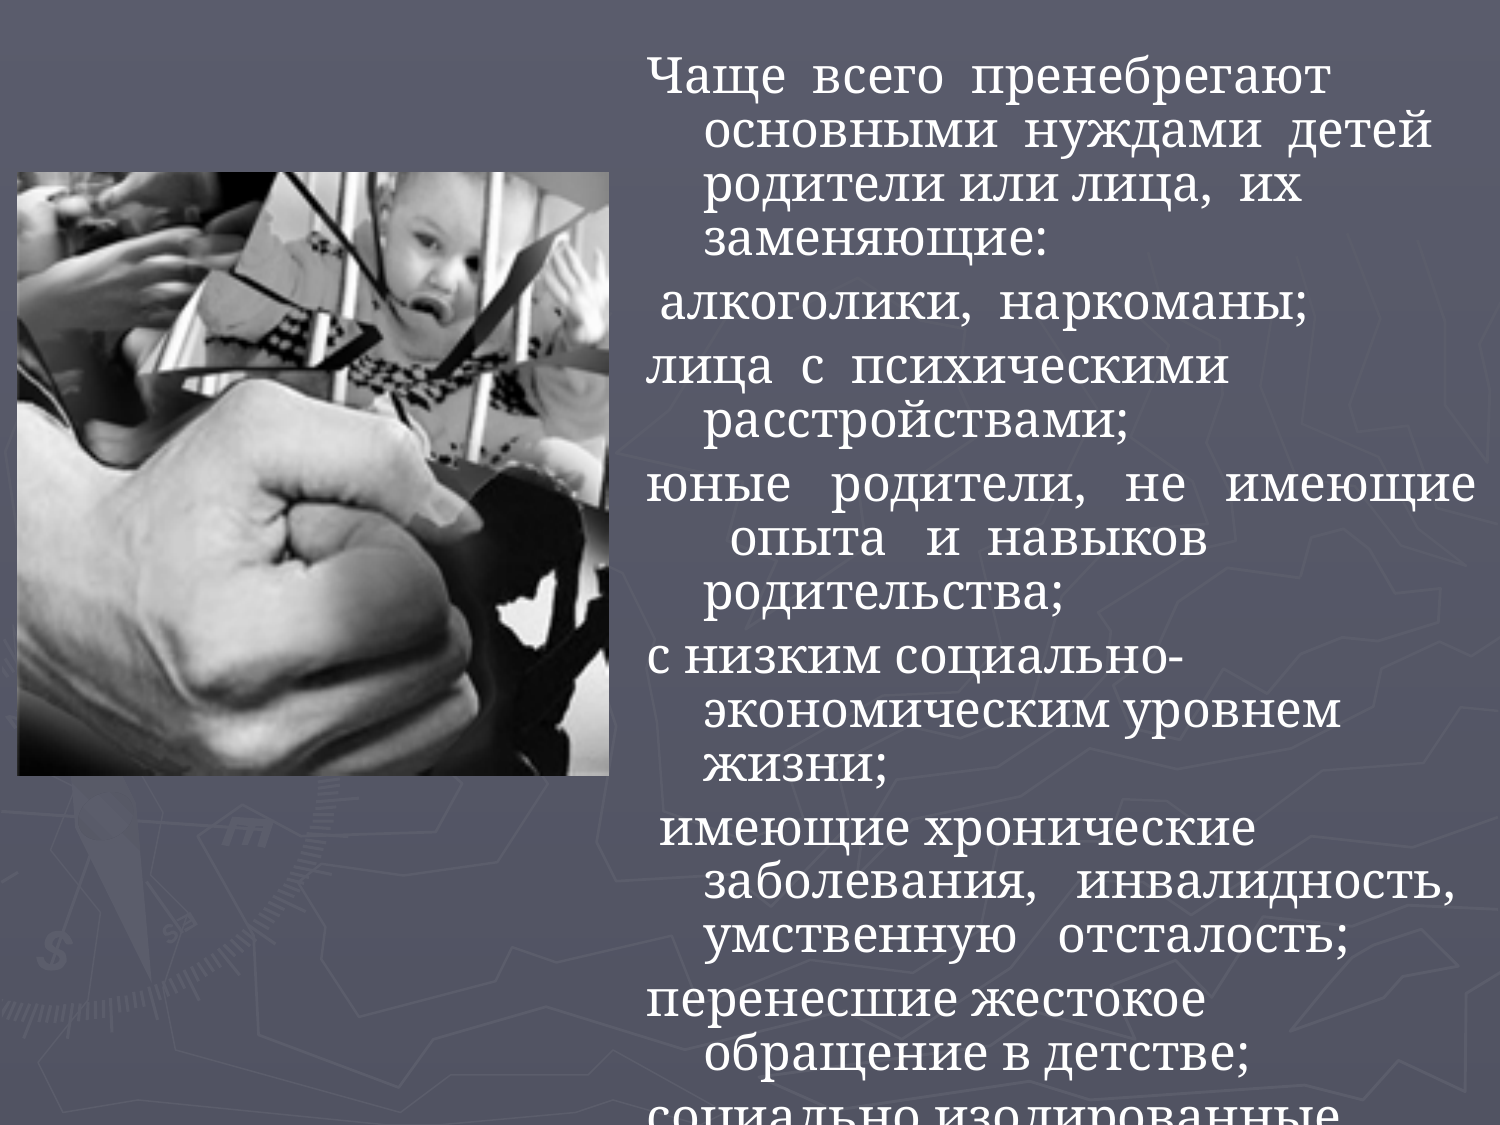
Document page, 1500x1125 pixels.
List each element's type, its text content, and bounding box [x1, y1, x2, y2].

picture [17, 172, 609, 776]
list Чаще всего пренебрегают основными нуждами детей родители или лица, их заменяющие: алкоголики, наркоманы; лица с психическими расстройствами; юные родители, не имеющие опыта и навыков родительства; с низким социально-экономическим уровнем жизни; имеющие хронические заболевания, инвалидность, умственную отсталость; перенесшие жестокое обращение в детстве; социально изолированные. [631, 42, 1500, 1071]
